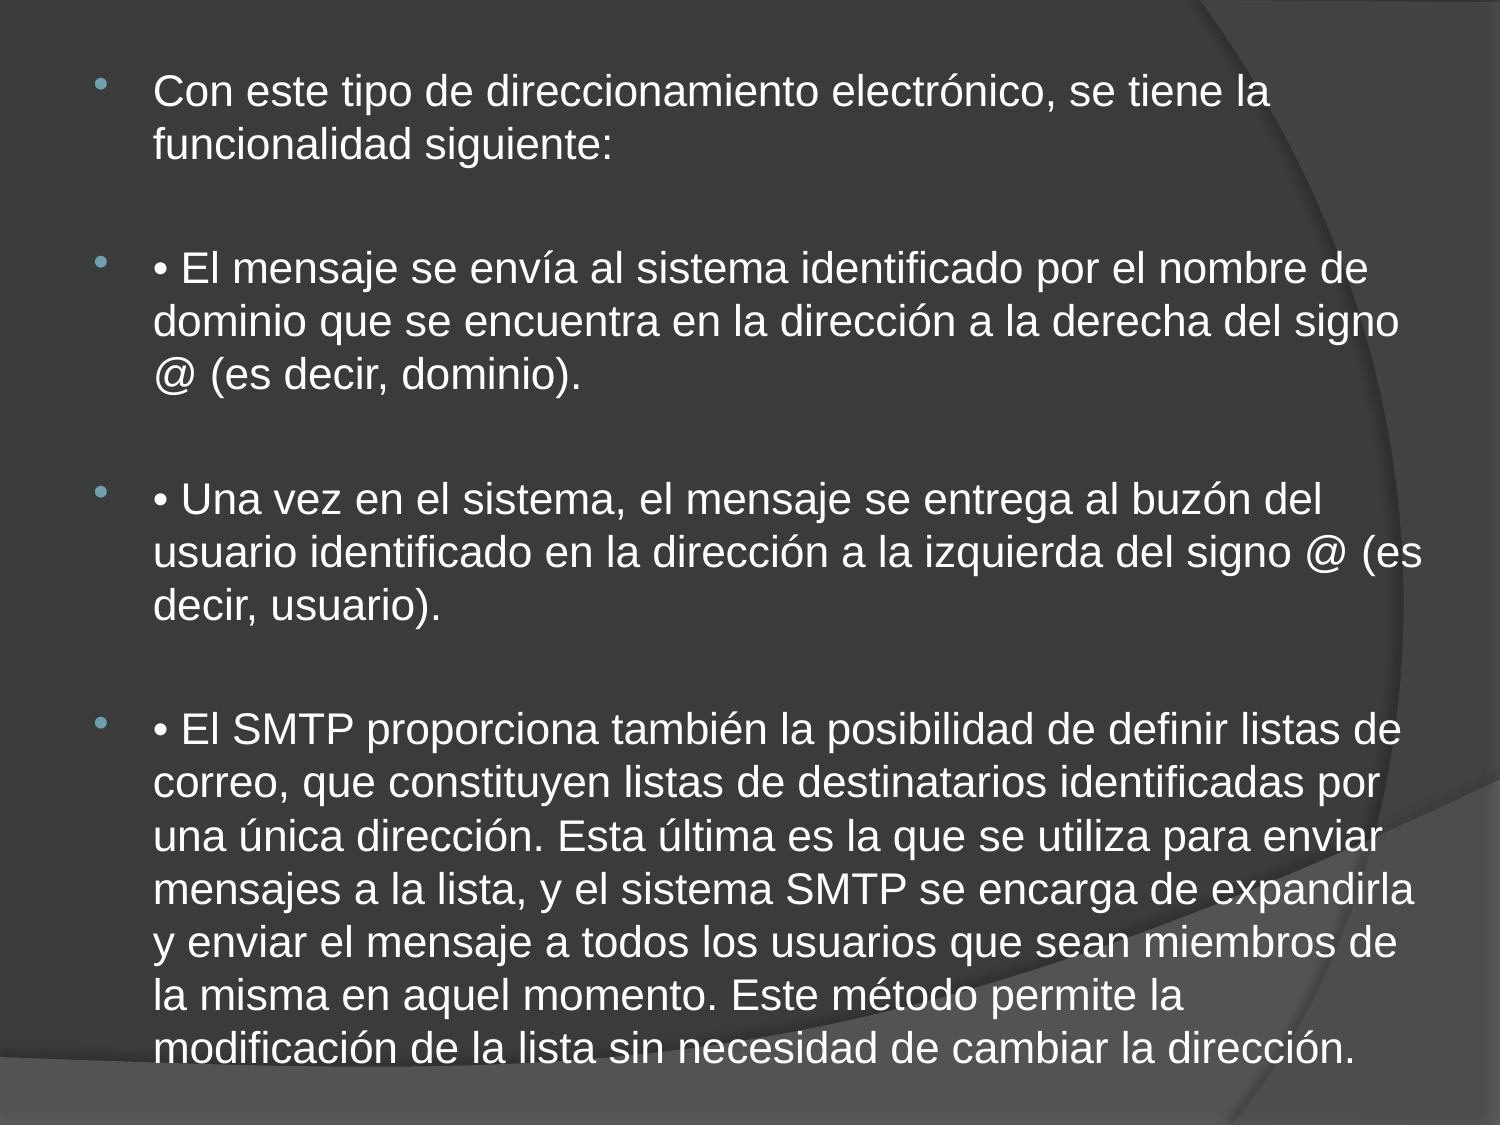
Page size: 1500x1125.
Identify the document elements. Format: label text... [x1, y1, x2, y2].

list Con este tipo de direccionamiento electrónico, se tiene la funcionalidad siguiente: • El mensaje se envía al sistema identificado por el nombre de dominio que se encuentra en la dirección a la derecha del signo @ (es decir, dominio). • Una vez en el sistema, el mensaje se entrega al buzón del usuario identificado en la dirección a la izquierda del signo @ (es decir, usuario). • El SMTP proporciona también la posibilidad de definir listas de correo, que constituyen listas de destinatarios identificadas por una única dirección. Esta última es la que se utiliza para enviar mensajes a la lista, y el sistema SMTP se encarga de expandirla y enviar el mensaje a todos los usuarios que sean miembros de la misma en aquel momento. Este método permite la modificación de la lista sin necesidad de cambiar la dirección. [75, 54, 1447, 1083]
